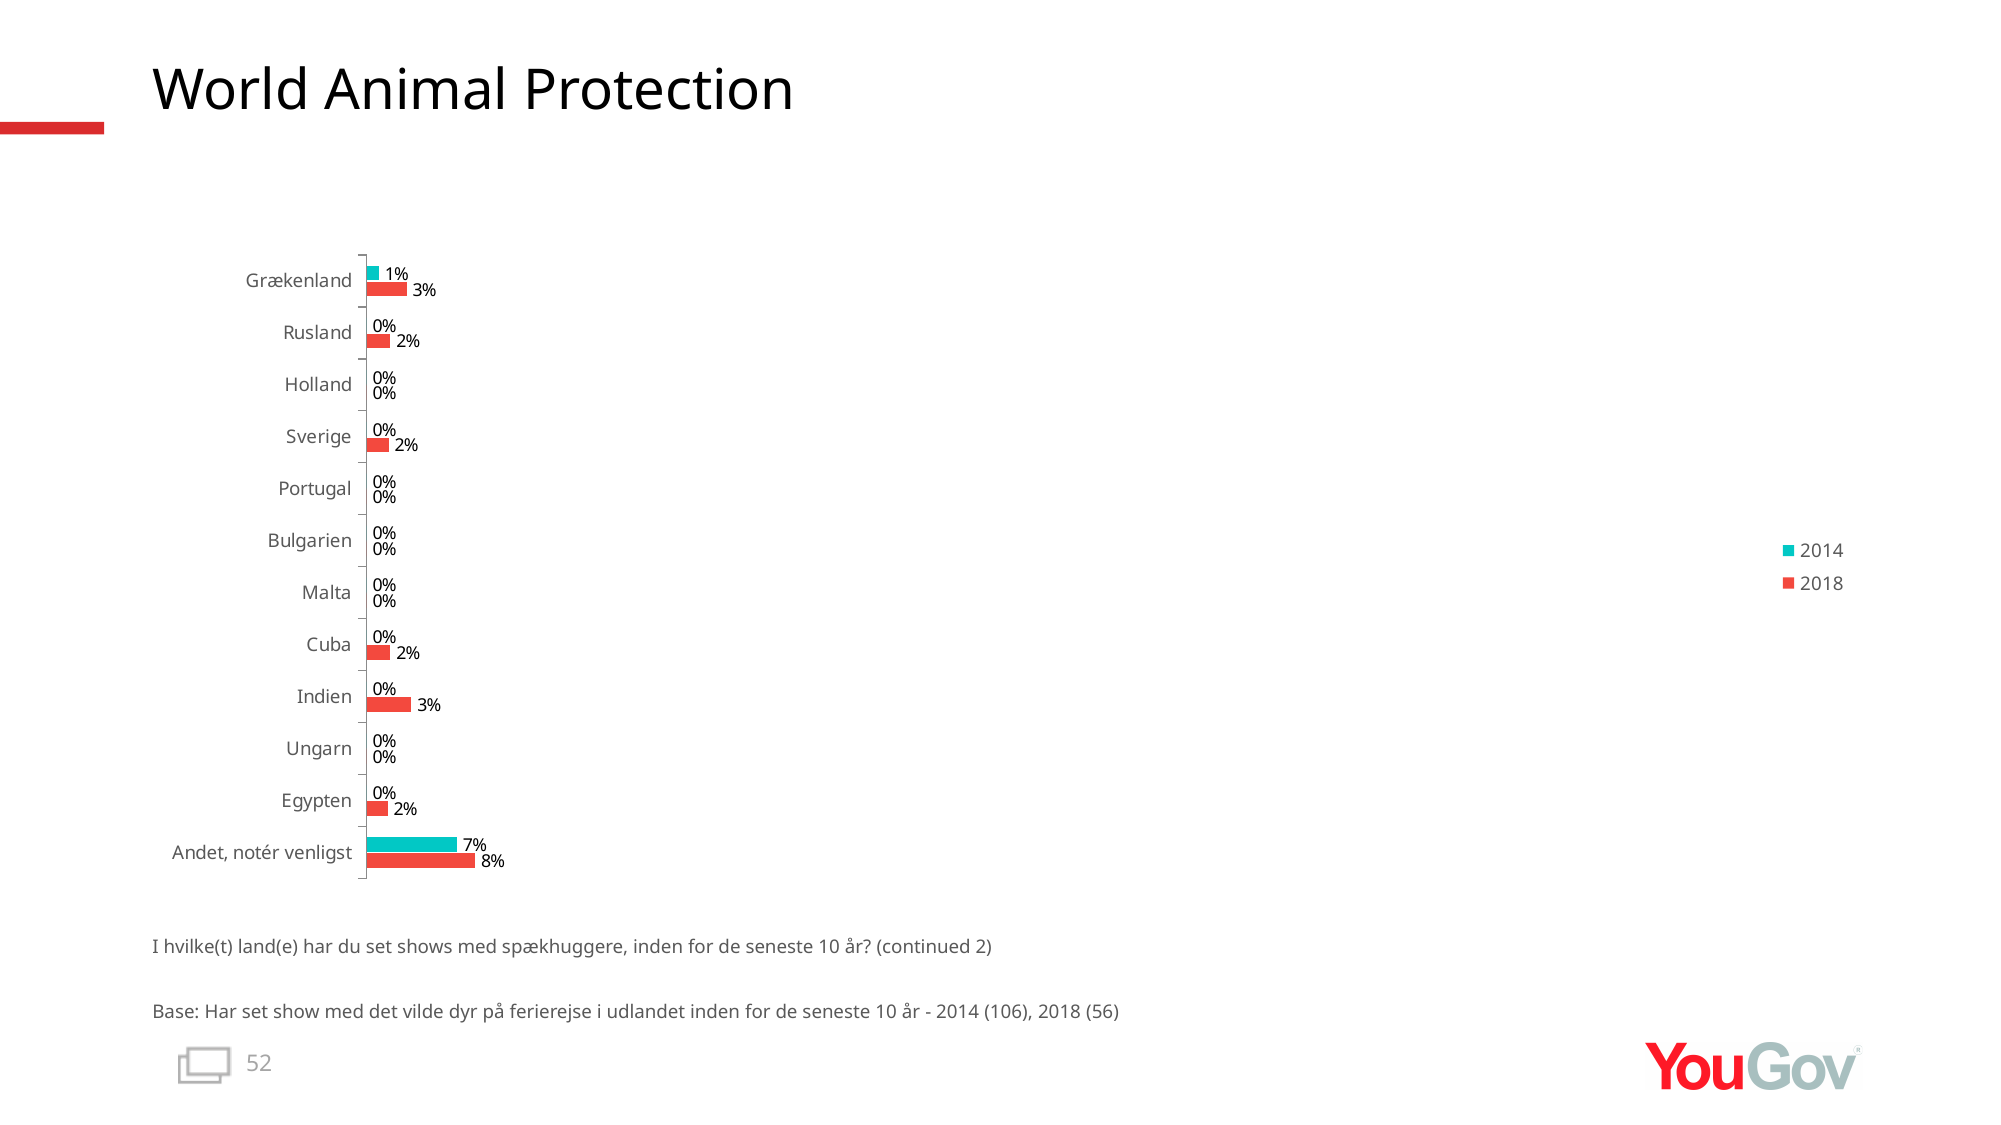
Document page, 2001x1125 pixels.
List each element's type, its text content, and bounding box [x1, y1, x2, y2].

picture [1645, 1042, 1863, 1090]
chart [137, 242, 1863, 892]
text_box I hvilke(t) land(e) har du set shows med spækhuggere, inden for de seneste 10 år? (continued 2) [137, 927, 1863, 992]
text_box Base: Har set show med det vilde dyr på ferierejse i udlandet inden for de seneste 10 år - 2014 (106), 2018 (56) [137, 992, 1863, 1034]
picture [178, 1046, 232, 1086]
title World Animal Protection [137, 53, 1863, 130]
